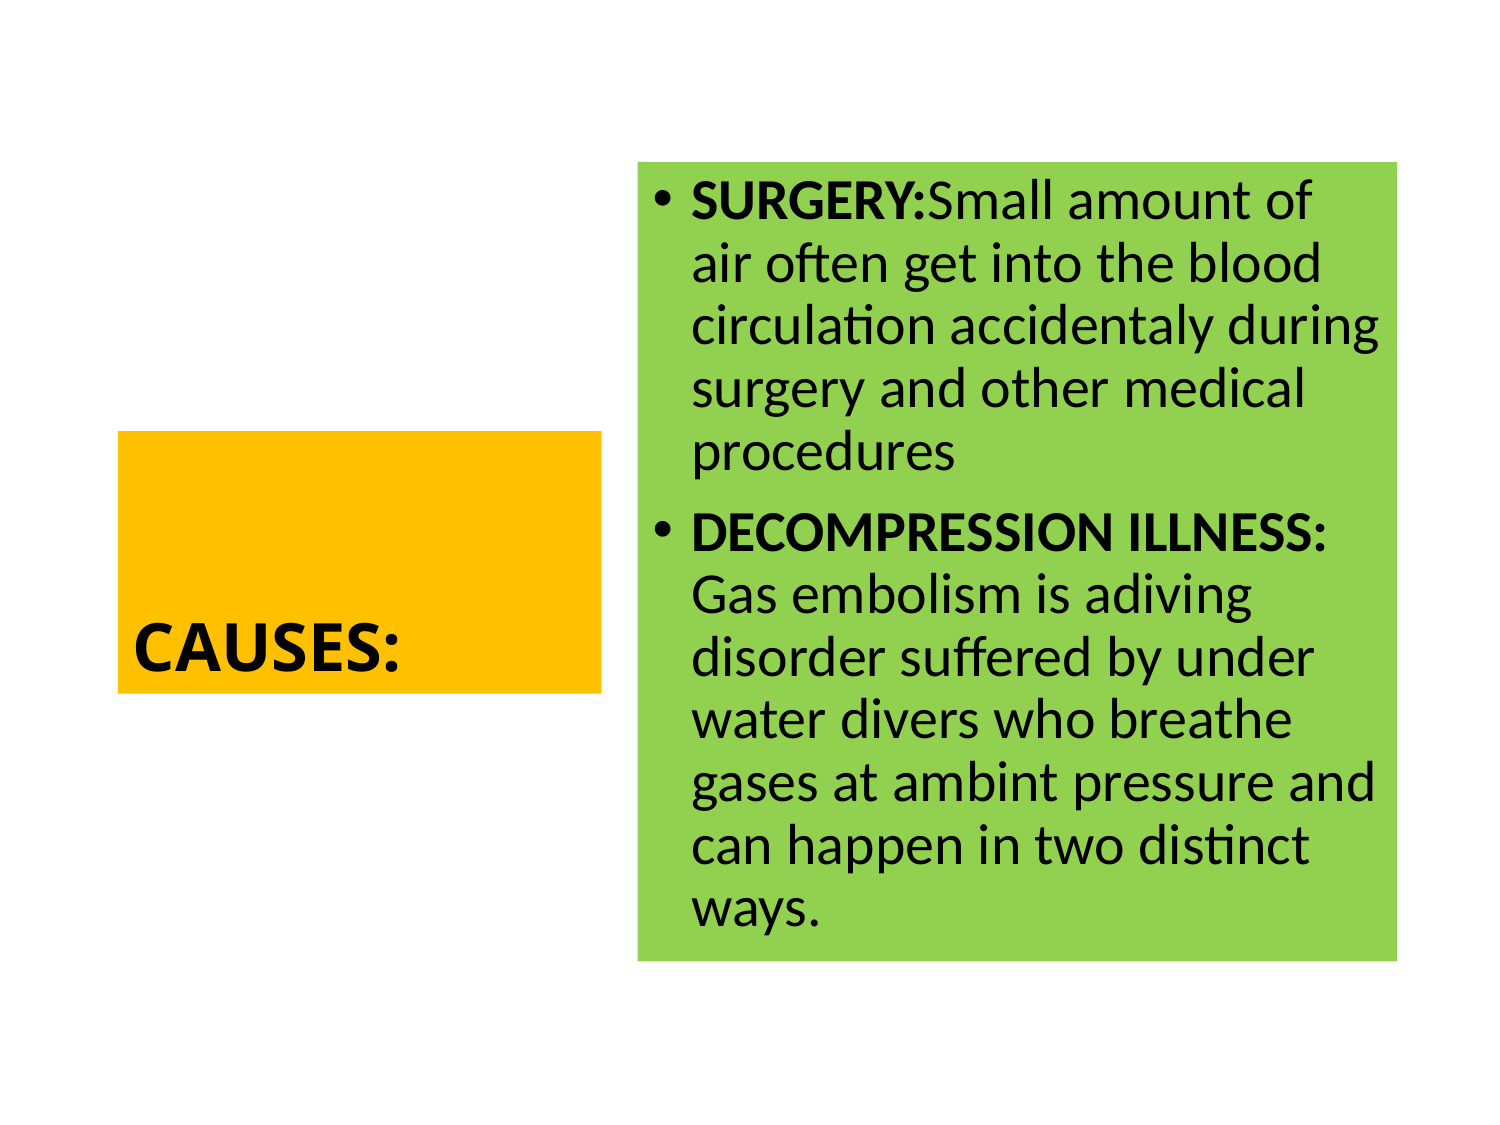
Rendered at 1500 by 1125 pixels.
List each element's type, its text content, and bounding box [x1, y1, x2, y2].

list SURGERY:Small amount of air often get into the blood circulation accidentaly during surgery and other medical procedures DECOMPRESSION ILLNESS: Gas embolism is adiving disorder suffered by under water divers who breathe gases at ambint pressure and can happen in two distinct ways. [637, 161, 1398, 962]
title CAUSES: [117, 431, 602, 694]
